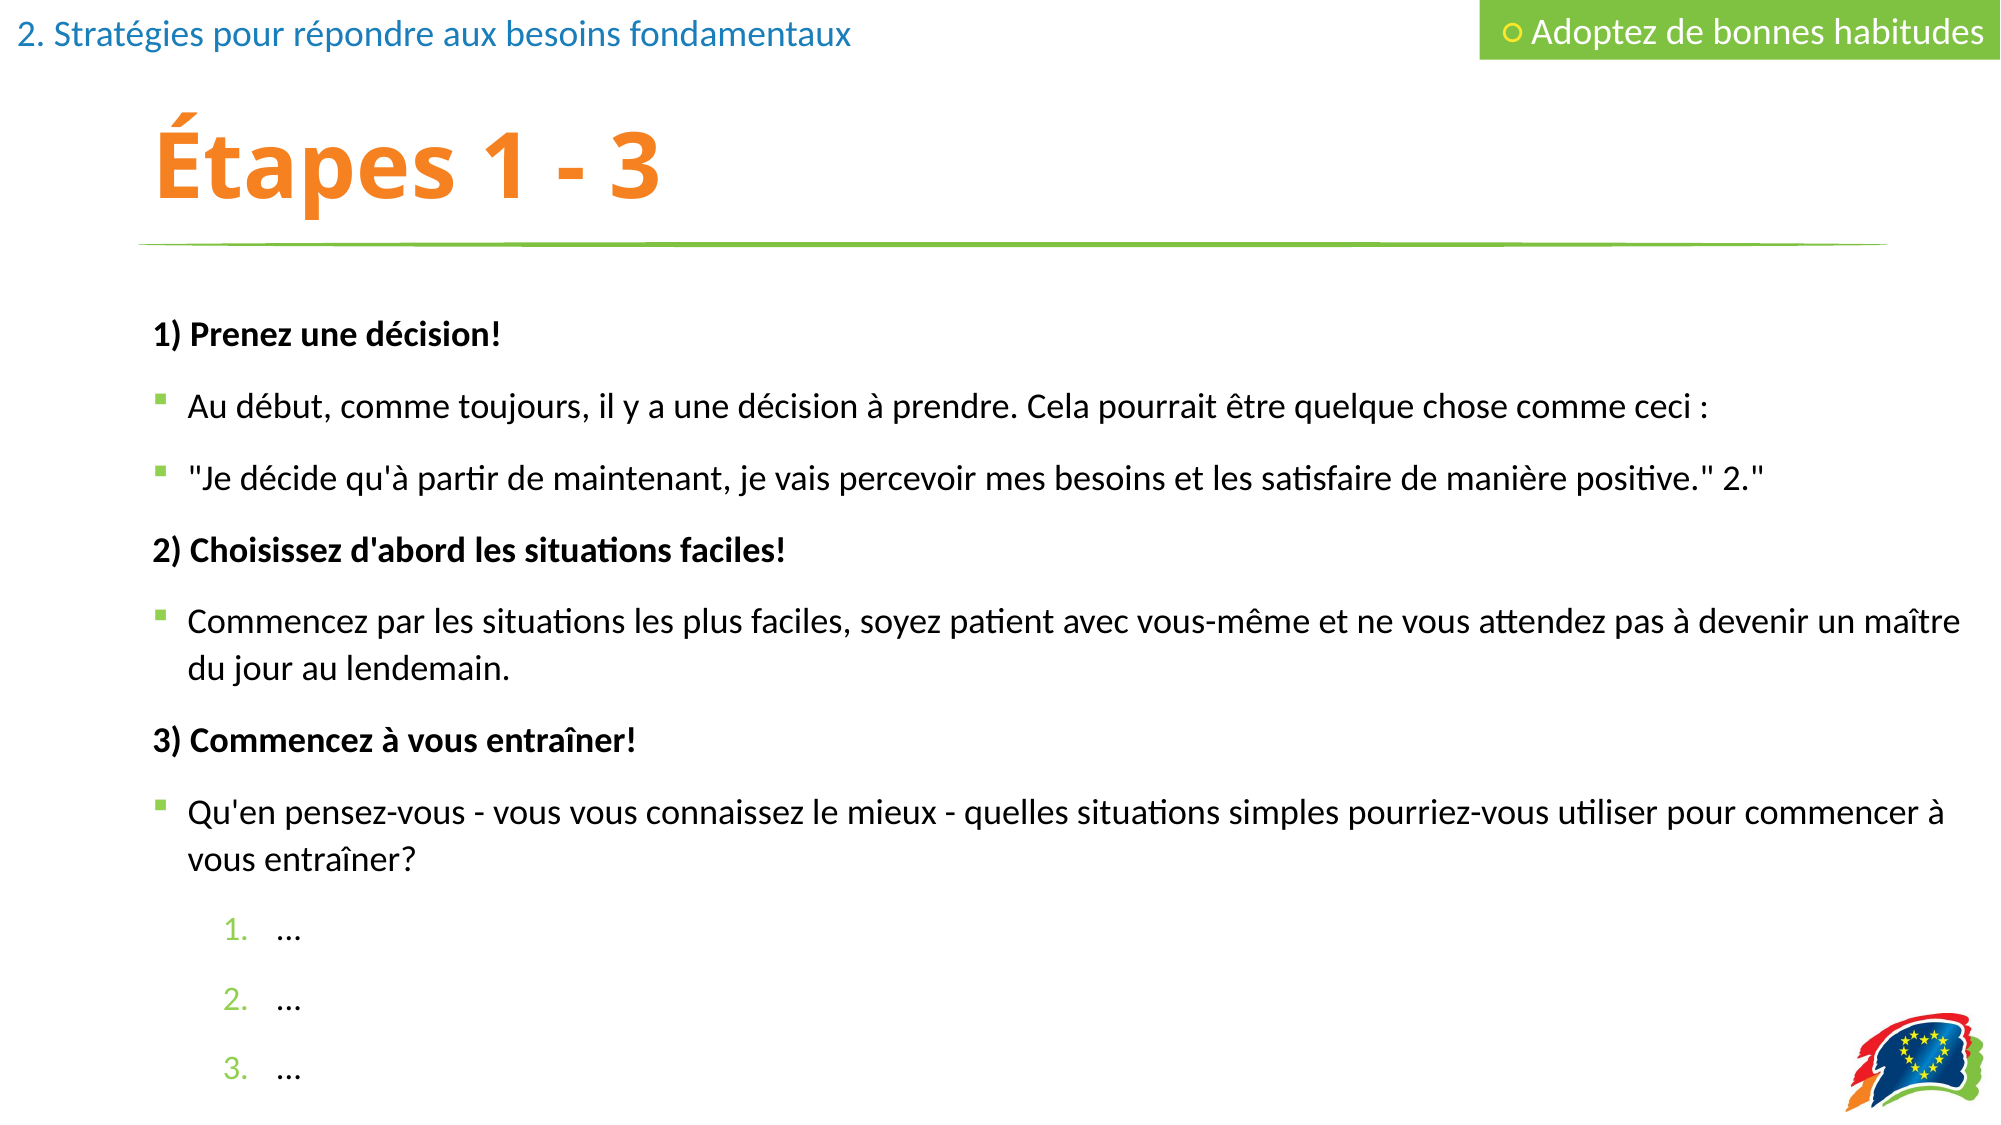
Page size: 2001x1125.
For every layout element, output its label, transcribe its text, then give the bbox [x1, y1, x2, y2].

picture [1845, 1098, 1987, 1112]
list 1) Prenez une décision! Au début, comme toujours, il y a une décision à prendre. Cela pourrait être quelque chose comme ceci : "Je décide qu'à partir de maintenant, je vais percevoir mes besoins et les satisfaire de manière positive." 2." 2) Choisissez d'abord les situations faciles! Commencez par les situations les plus faciles, soyez patient avec vous-même et ne vous attendez pas à devenir un maître du jour au lendemain. 3) Commencez à vous entraîner! Qu'en pensez-vous - vous vous connaissez le mieux - quelles situations simples pourriez-vous utiliser pour commencer à vous entraîner? ... ... ... [137, 299, 2000, 1098]
text_box ○ Adoptez de bonnes habitudes [1479, 0, 2000, 60]
title Étapes 1 - 3 [137, 59, 1863, 278]
